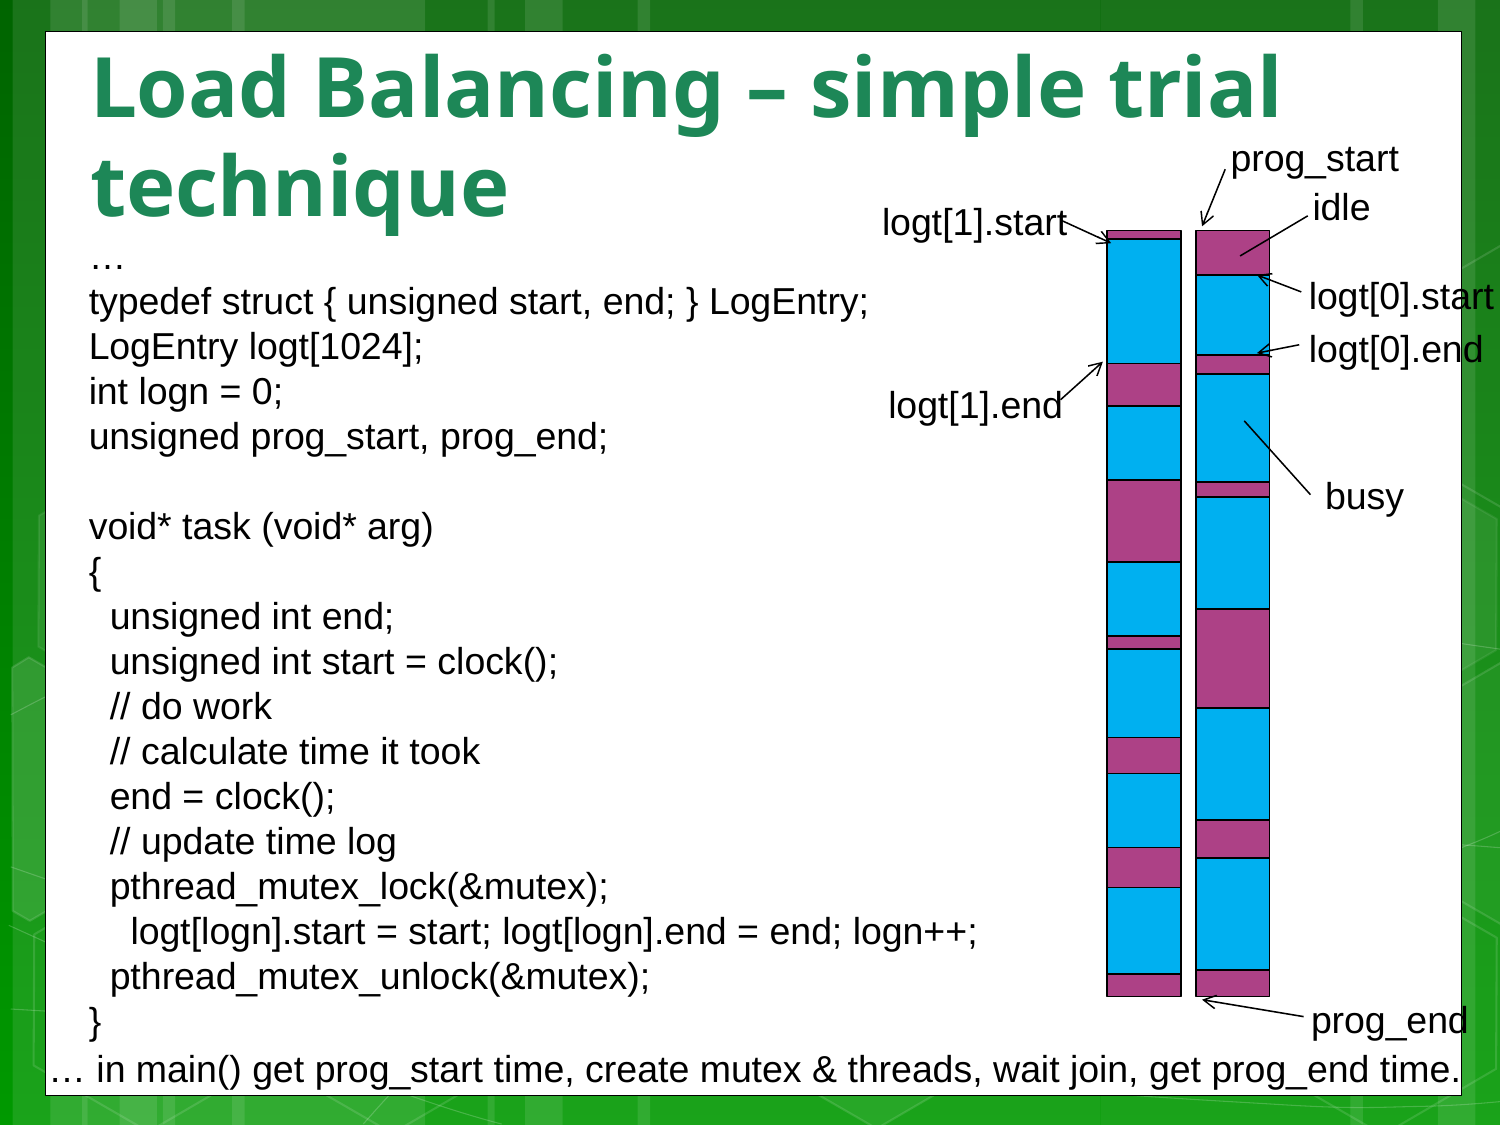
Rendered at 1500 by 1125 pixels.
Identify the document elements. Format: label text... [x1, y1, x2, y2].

text_box [1195, 482, 1236, 496]
text_box [1195, 242, 1270, 274]
text_box [1106, 648, 1181, 738]
text_box prog_start [1215, 126, 1415, 187]
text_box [1201, 999, 1304, 1017]
text_box [1106, 975, 1181, 997]
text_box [1239, 215, 1309, 257]
text_box [1106, 773, 1181, 848]
text_box logt[1].end [873, 374, 1079, 434]
text_box [1106, 562, 1181, 637]
text_box prog_end [1296, 988, 1484, 1049]
text_box [1195, 496, 1270, 609]
text_box logt[0].start [1294, 264, 1500, 324]
text_box idle [1297, 187, 1386, 236]
text_box [1195, 274, 1270, 356]
text_box [1195, 970, 1270, 997]
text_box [1239, 425, 1315, 491]
text_box [1106, 637, 1181, 648]
text_box [1195, 609, 1270, 708]
text_box [1106, 887, 1181, 975]
text_box [1106, 238, 1181, 364]
text_box … typedef struct { unsigned start, end; } LogEntry; LogEntry logt[1024]; int logn = 0; unsigned prog_start, prog_end; void* task (void* arg) { unsigned int end; unsigned int start = clock(); // do work // calculate time it took end = clock(); // update time log pthread_mutex_lock(&mutex); logt[logn].start = start; logt[logn].end = end; logn++; pthread_mutex_unlock(&mutex); } [73, 224, 1114, 1037]
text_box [1256, 344, 1300, 354]
text_box [1195, 708, 1270, 820]
text_box [1117, 230, 1181, 238]
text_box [1256, 274, 1302, 293]
text_box [1106, 848, 1181, 887]
title Load Balancing – simple trial technique [75, 6, 1451, 242]
text_box [1106, 738, 1181, 773]
text_box logt[0].end [1294, 317, 1499, 377]
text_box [1060, 219, 1112, 244]
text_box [1184, 185, 1243, 210]
text_box [1106, 405, 1181, 480]
text_box [1195, 374, 1270, 482]
text_box [1195, 356, 1270, 374]
text_box [1106, 480, 1181, 562]
text_box busy [1310, 464, 1420, 525]
text_box [1106, 364, 1181, 405]
text_box [1195, 858, 1270, 970]
text_box logt[1].start [867, 190, 1083, 251]
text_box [1060, 361, 1104, 400]
text_box [1195, 820, 1270, 858]
text_box … in main() get prog_start time, create mutex & threads, wait join, get prog_end time. [33, 1037, 1500, 1097]
